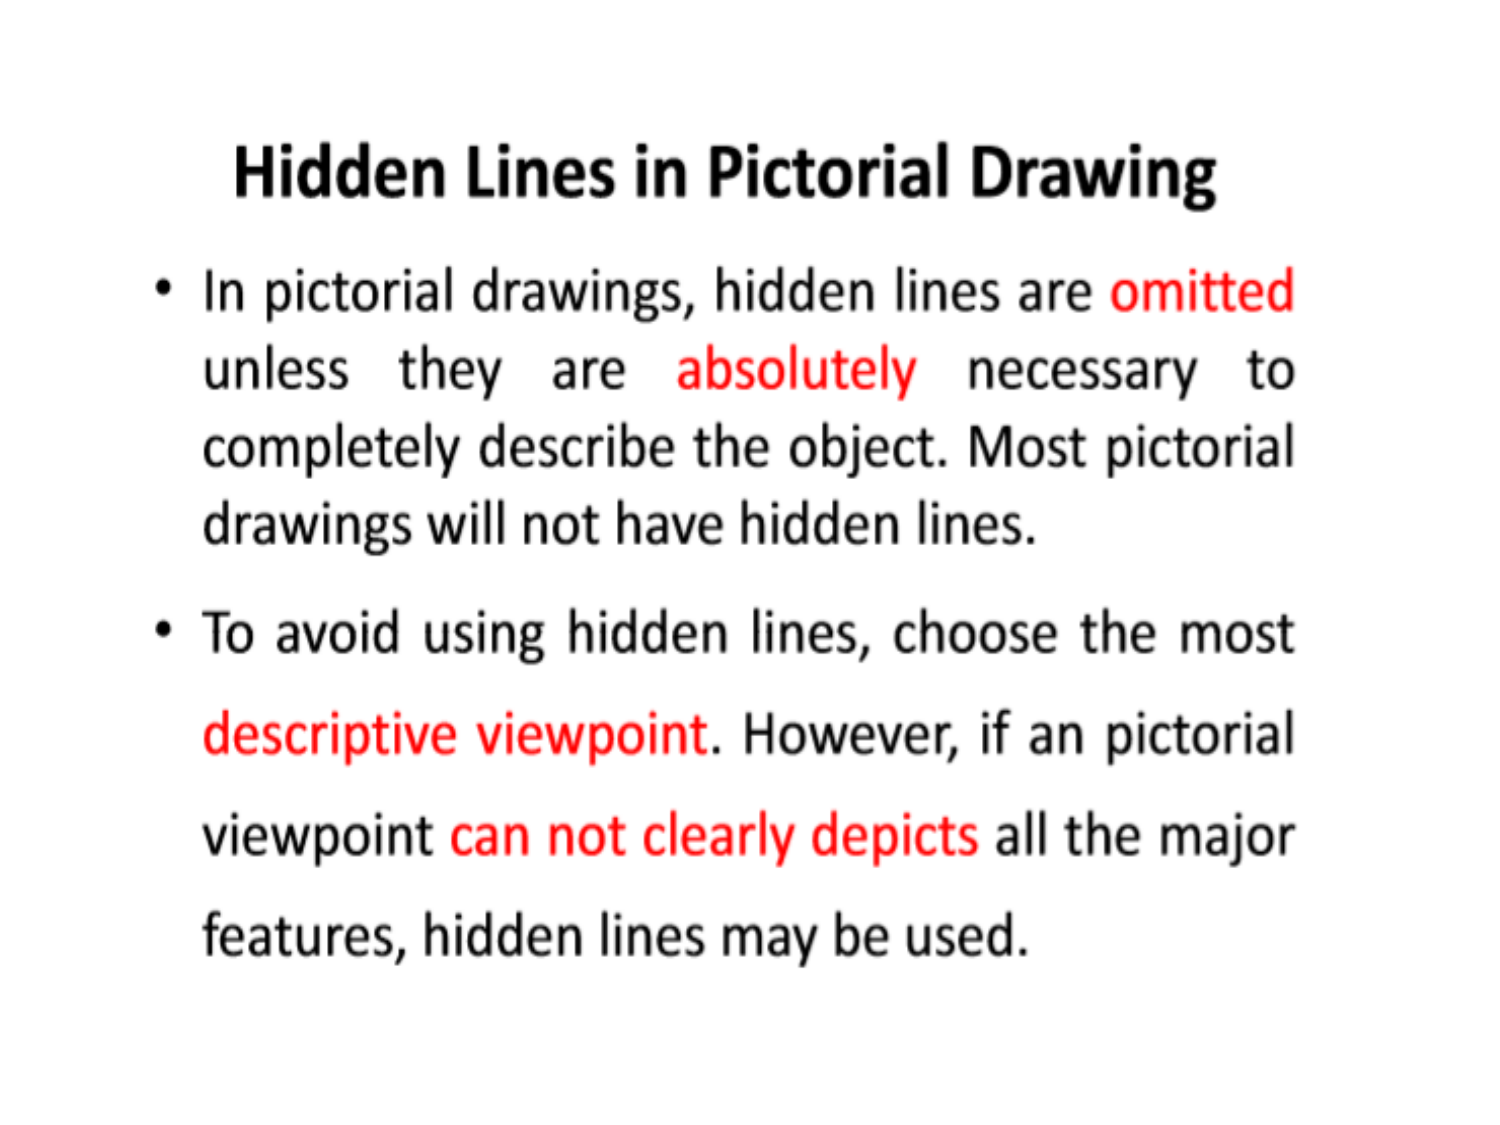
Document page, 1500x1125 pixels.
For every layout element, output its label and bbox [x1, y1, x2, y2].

picture [87, 99, 1351, 1026]
